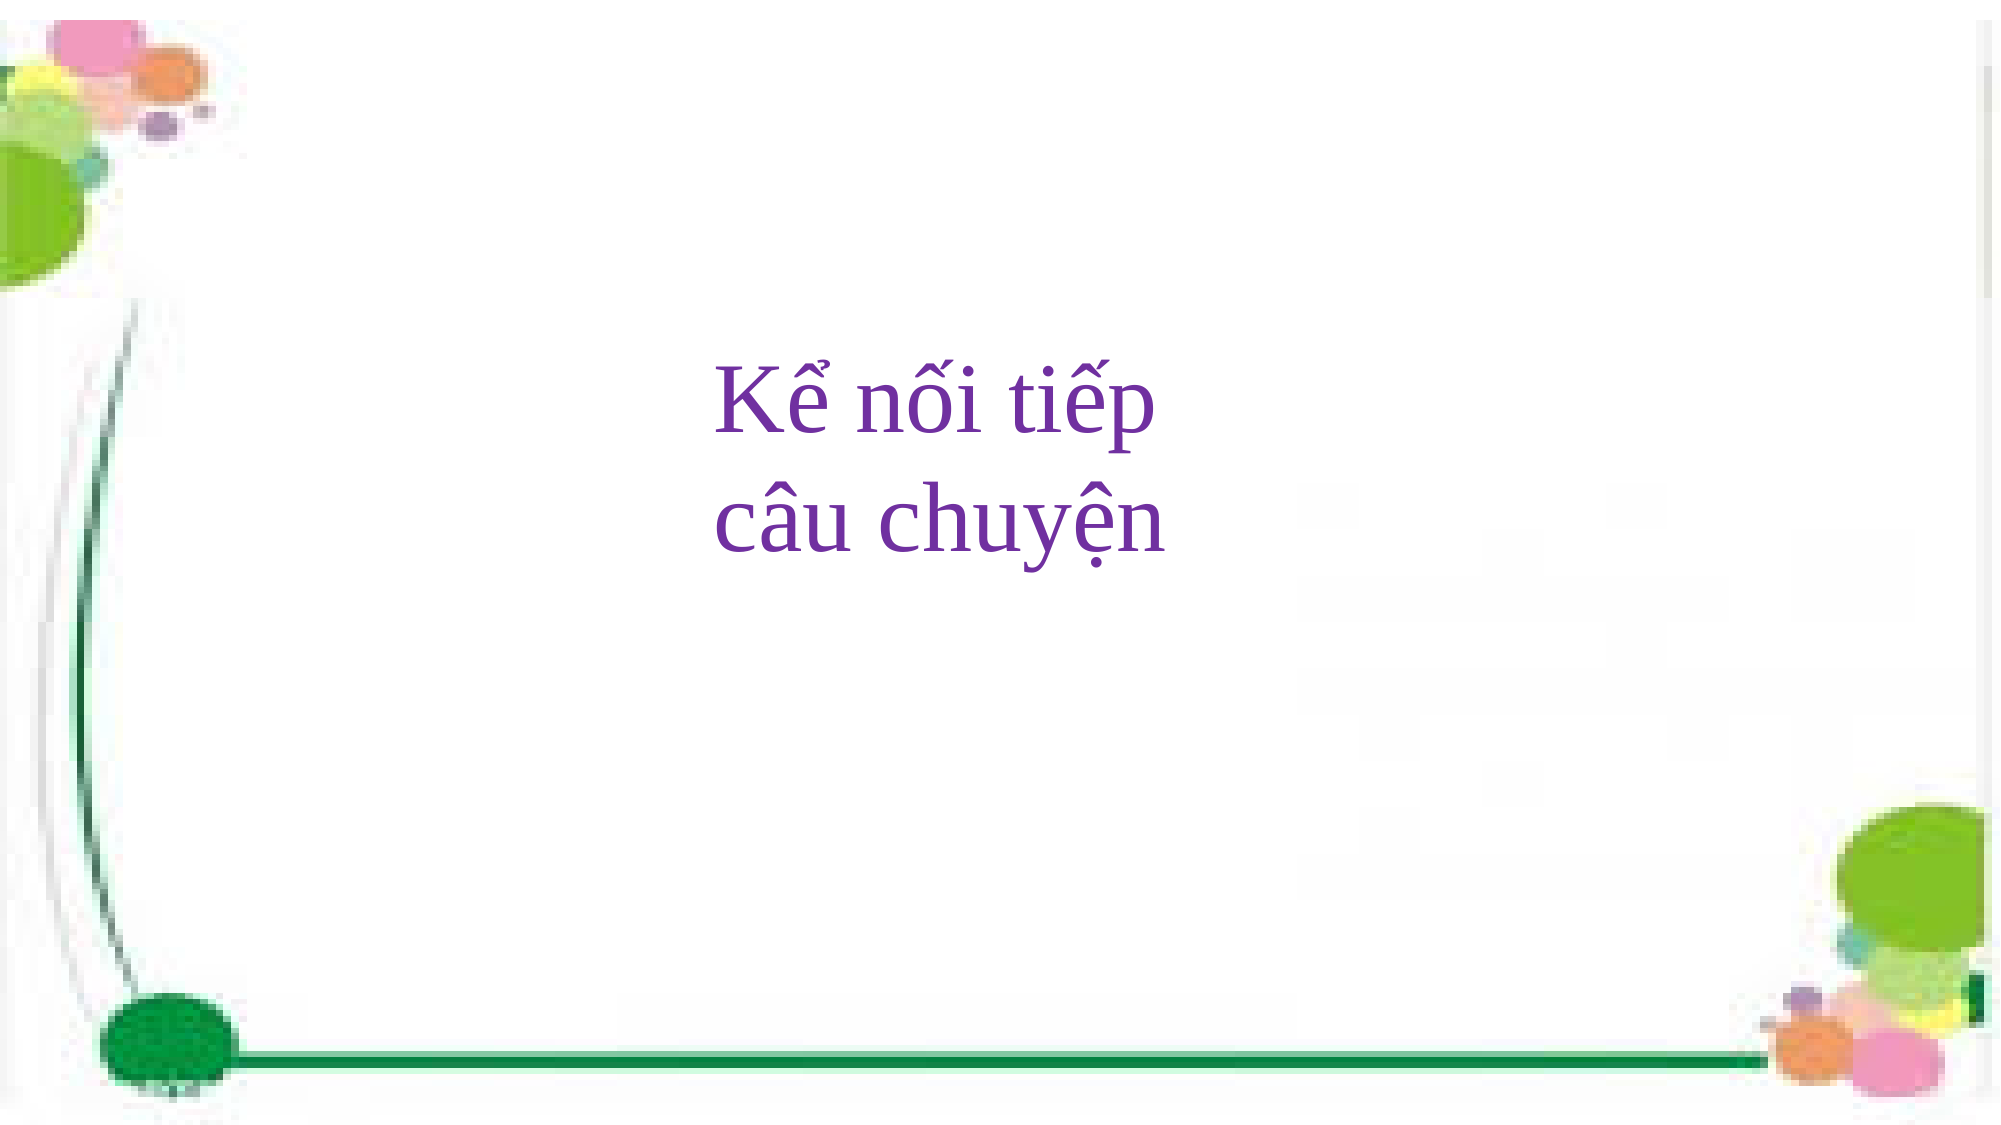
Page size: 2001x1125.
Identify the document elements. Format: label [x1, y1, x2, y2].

list [0, 20, 2000, 1125]
